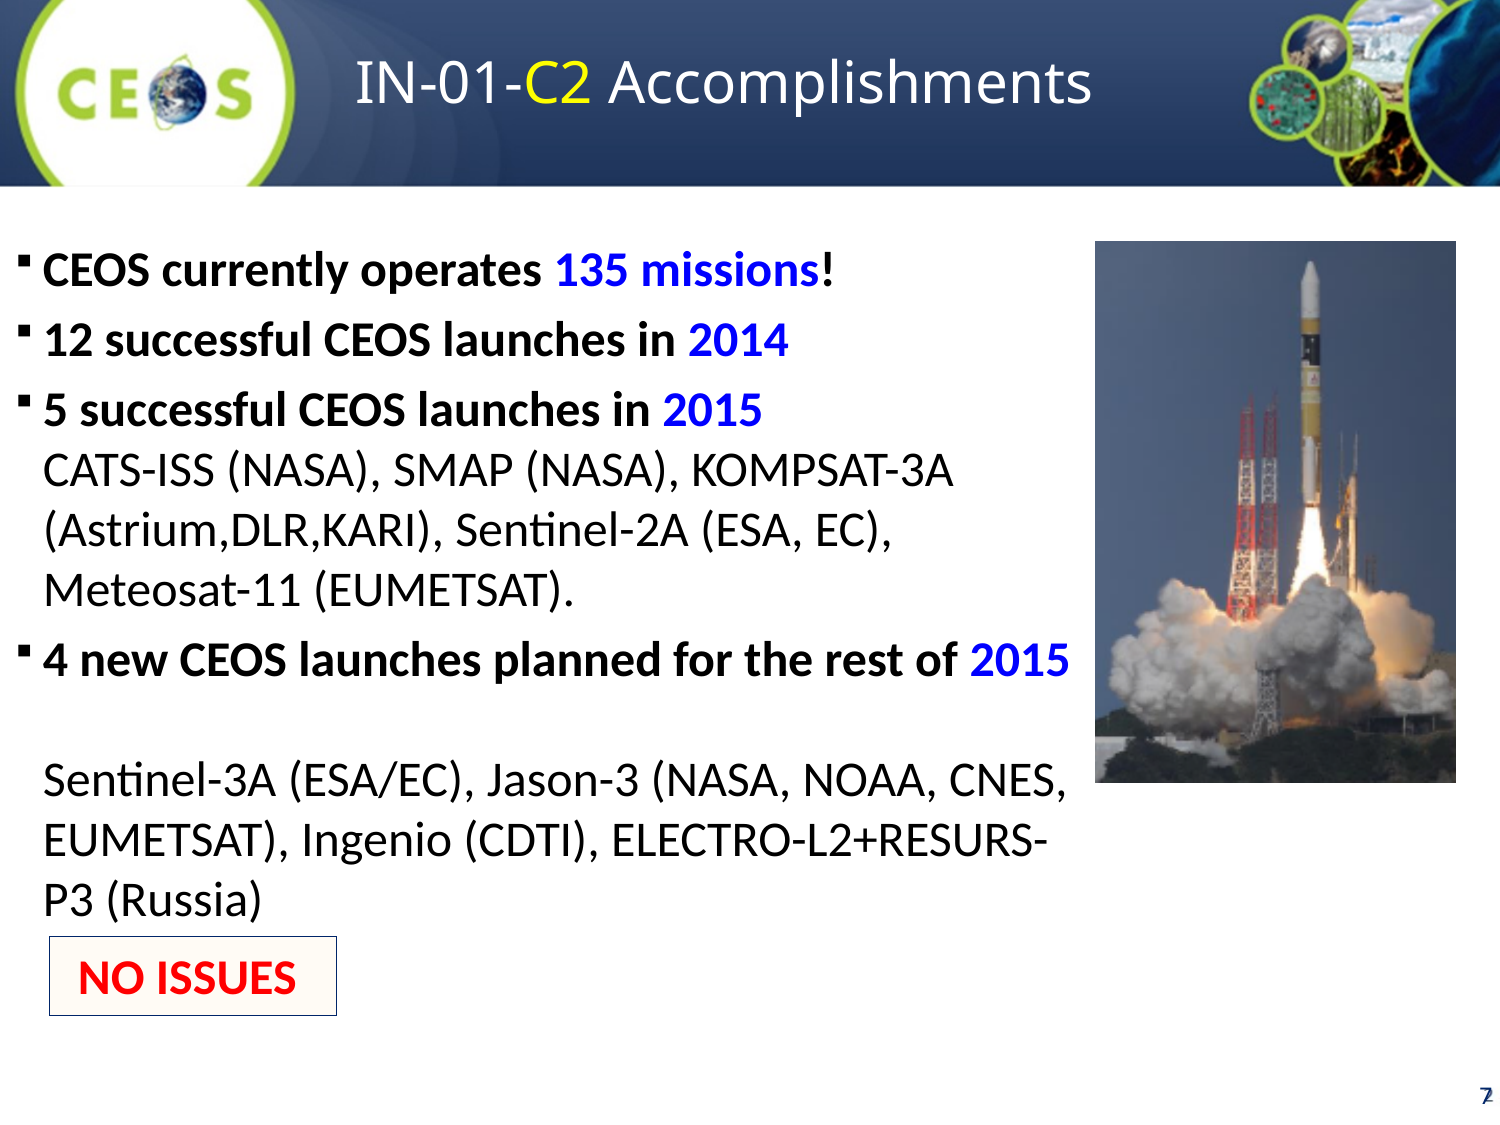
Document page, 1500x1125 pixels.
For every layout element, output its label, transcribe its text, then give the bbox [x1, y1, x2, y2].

slide_number 7 [1186, 1073, 1500, 1117]
picture [0, 0, 1500, 1125]
title IN-01-C2 Accomplishments [340, 37, 1275, 150]
text_box CEOS currently operates 135 missions! 12 successful CEOS launches in 2014 5 successful CEOS launches in 2015 CATS-ISS (NASA), SMAP (NASA), KOMPSAT-3A (Astrium,DLR,KARI), Sentinel-2A (ESA, EC), Meteosat-11 (EUMETSAT). 4 new CEOS launches planned for the rest of 2015 Sentinel-3A (ESA/EC), Jason-3 (NASA, NOAA, CNES, EUMETSAT), Ingenio (CDTI), ELECTRO-L2+RESURS-P3 (Russia) [0, 228, 1096, 1054]
text_box NO ISSUES [49, 936, 337, 1016]
